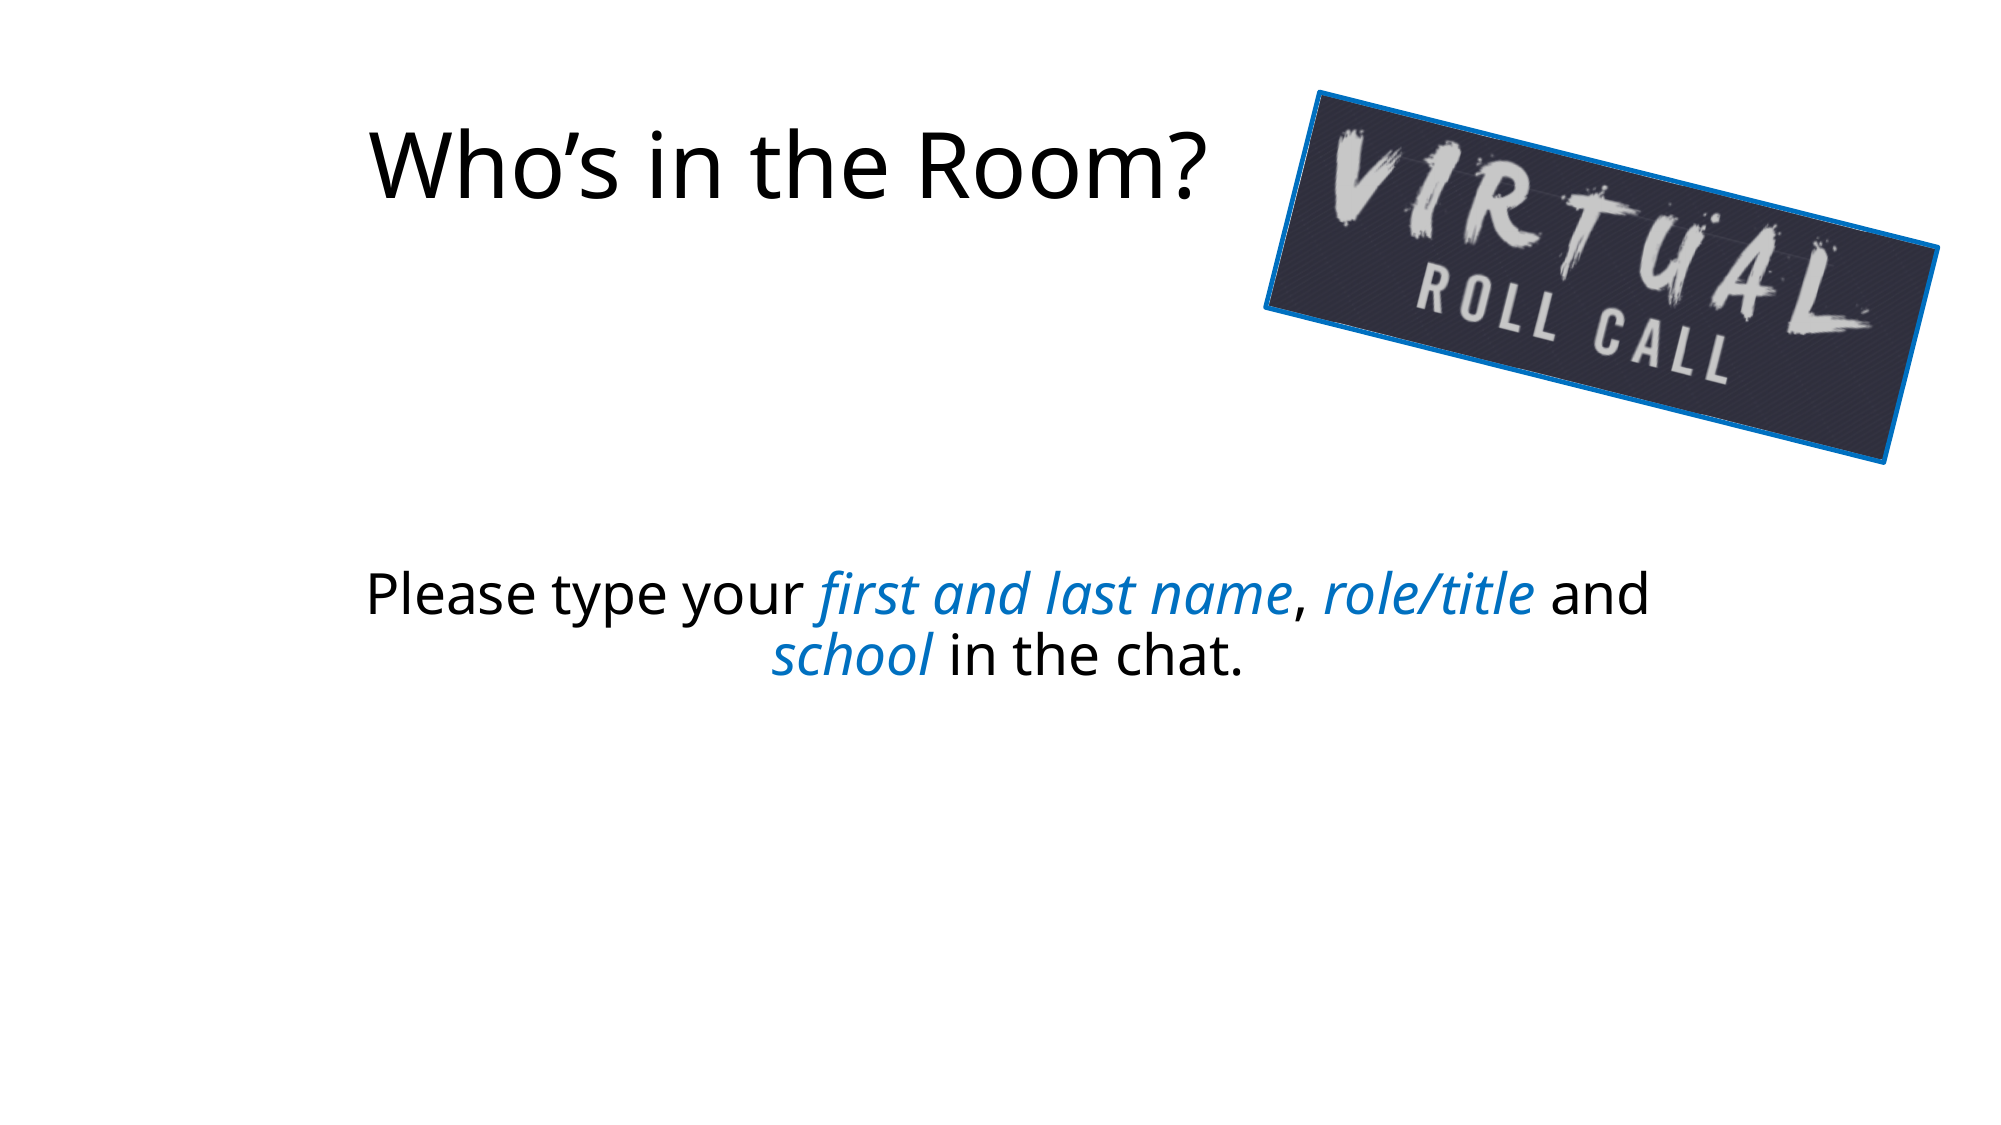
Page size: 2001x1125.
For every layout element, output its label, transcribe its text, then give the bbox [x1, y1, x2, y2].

list Please type your first and last name, role/title and school in the chat. [271, 557, 1747, 696]
title Who’s in the Room? [353, 59, 1647, 278]
picture [1269, 96, 1934, 459]
